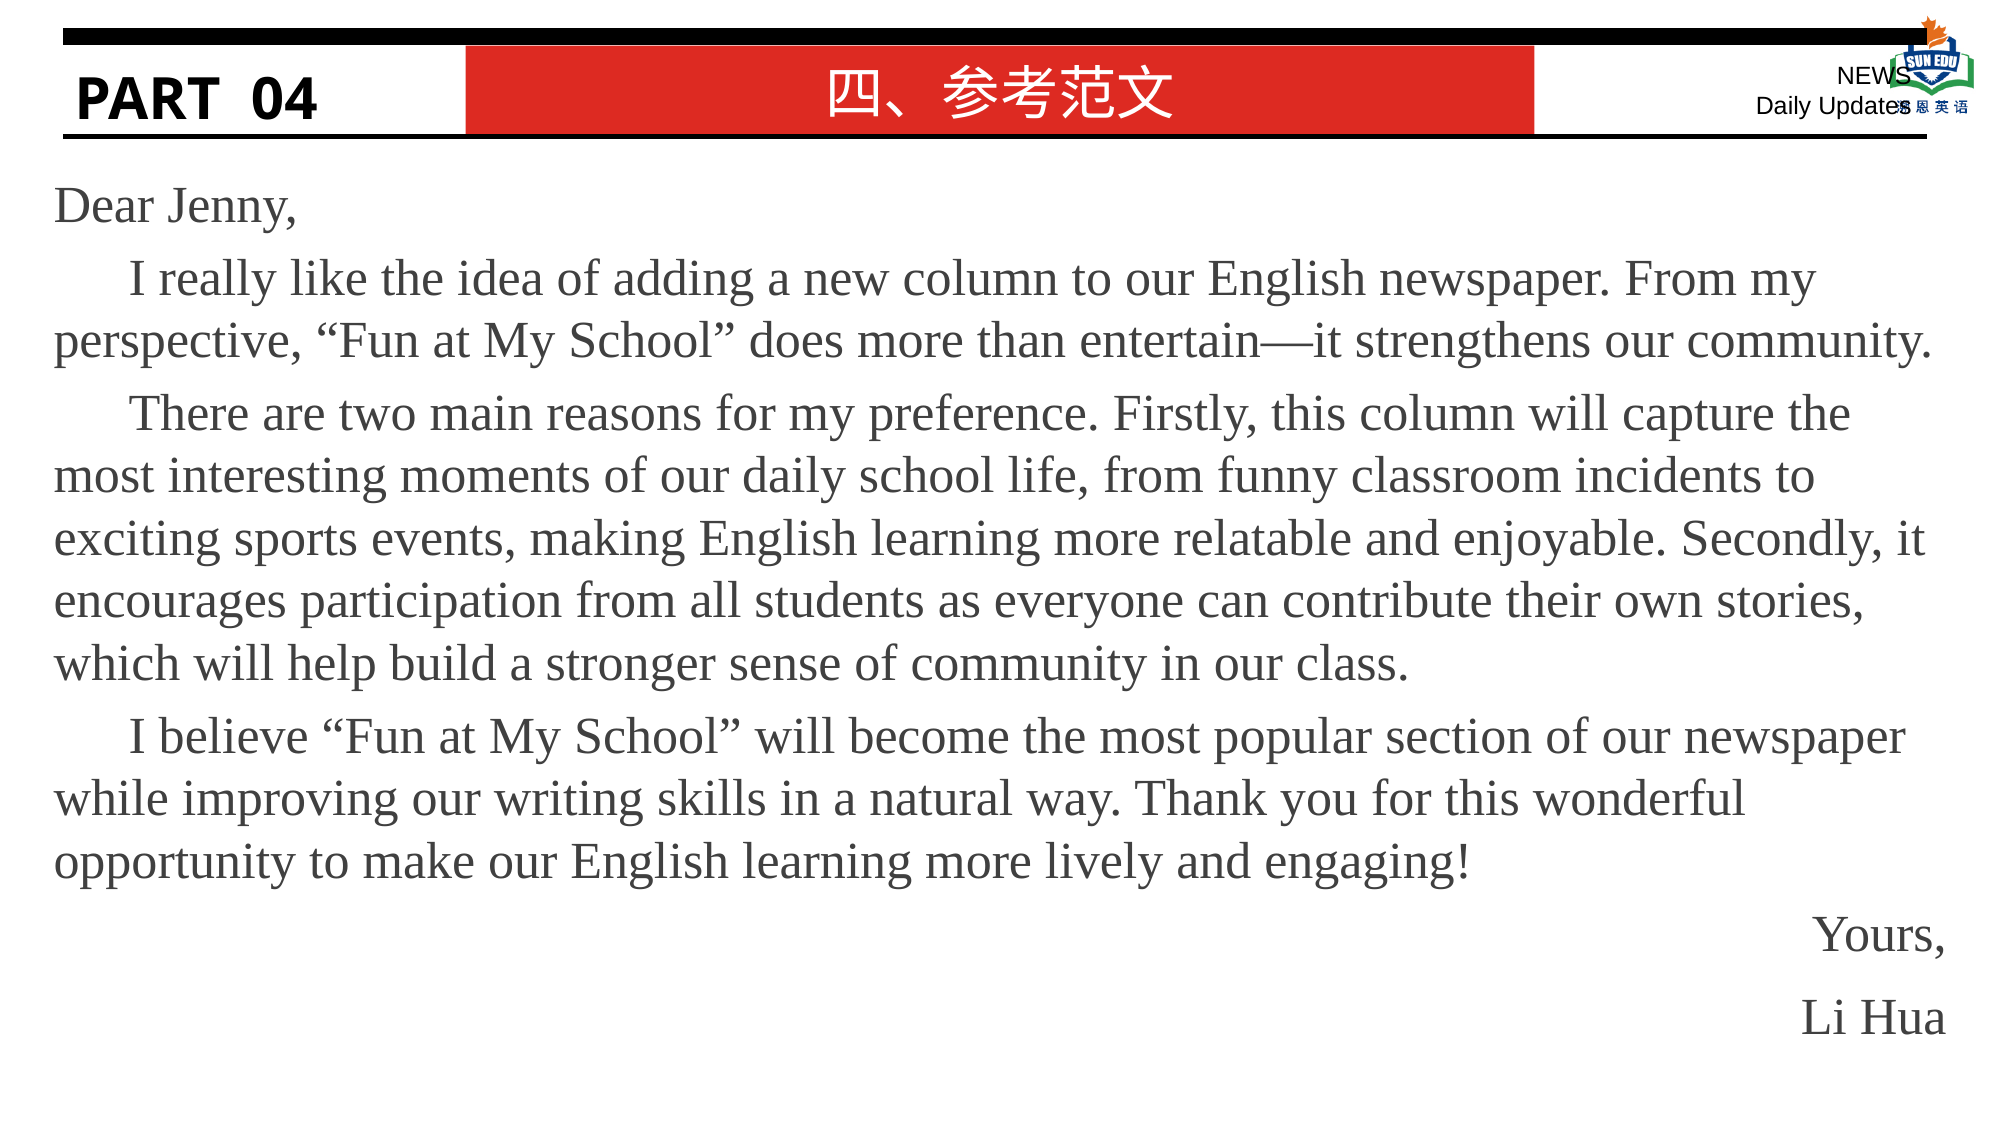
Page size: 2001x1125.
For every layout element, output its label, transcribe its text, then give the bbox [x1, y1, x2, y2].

text_box 四、参考范文 [465, 45, 1535, 134]
text_box Dear Jenny, I really like the idea of adding a new column to our English newspaper. From my perspective, “Fun at My School” does more than entertain—it strengthens our community. There are two main reasons for my preference. Firstly, this column will capture the most interesting moments of our daily school life, from funny classroom incidents to exciting sports events, making English learning more relatable and enjoyable. Secondly, it encourages participation from all students as everyone can contribute their own stories, which will help build a stronger sense of community in our class. I believe “Fun at My School” will become the most popular section of our newspaper while improving our writing skills in a natural way. Thank you for this wonderful opportunity to make our English learning more lively and engaging! Yours, Li Hua [38, 162, 1962, 1060]
text_box PART 04 [6, 45, 386, 147]
picture [1882, 13, 1983, 119]
text_box NEWS Daily Updates [1646, 45, 1928, 134]
